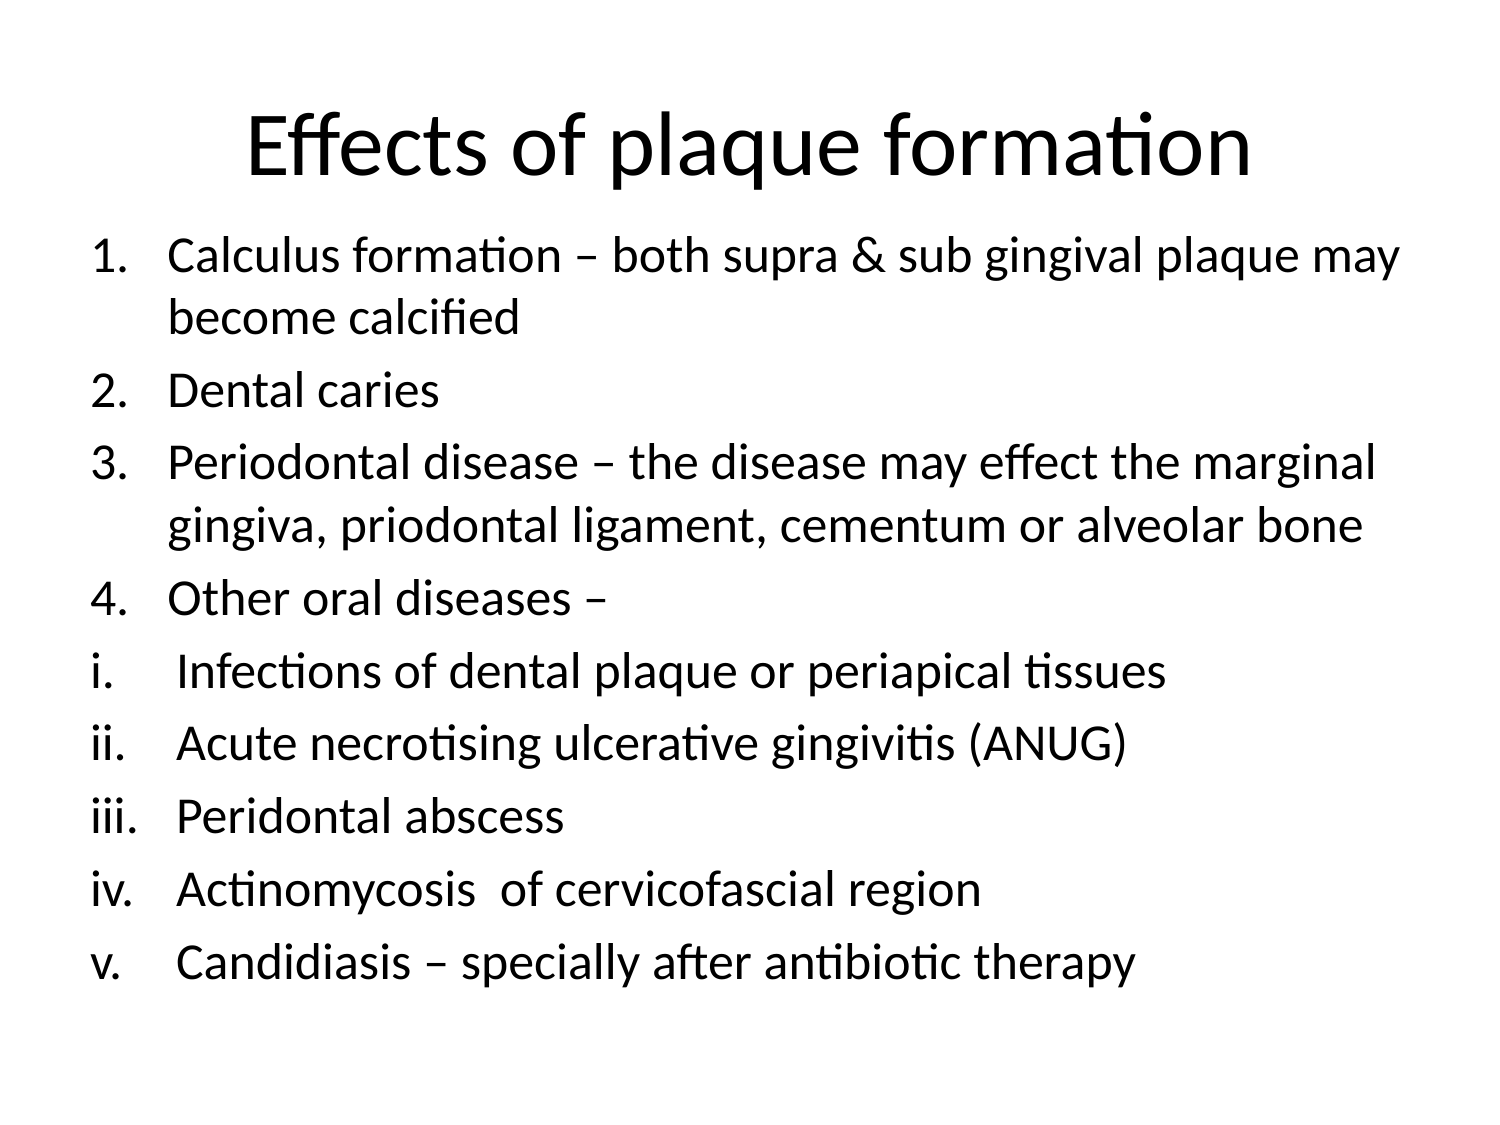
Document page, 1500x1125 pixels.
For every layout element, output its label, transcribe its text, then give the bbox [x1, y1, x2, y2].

list Calculus formation – both supra & sub gingival plaque may become calcified Dental caries Periodontal disease – the disease may effect the marginal gingiva, priodontal ligament, cementum or alveolar bone Other oral diseases – Infections of dental plaque or periapical tissues Acute necrotising ulcerative gingivitis (ANUG) Peridontal abscess Actinomycosis of cervicofascial region Candidiasis – specially after antibiotic therapy [75, 212, 1425, 1013]
title Effects of plaque formation [75, 45, 1425, 212]
